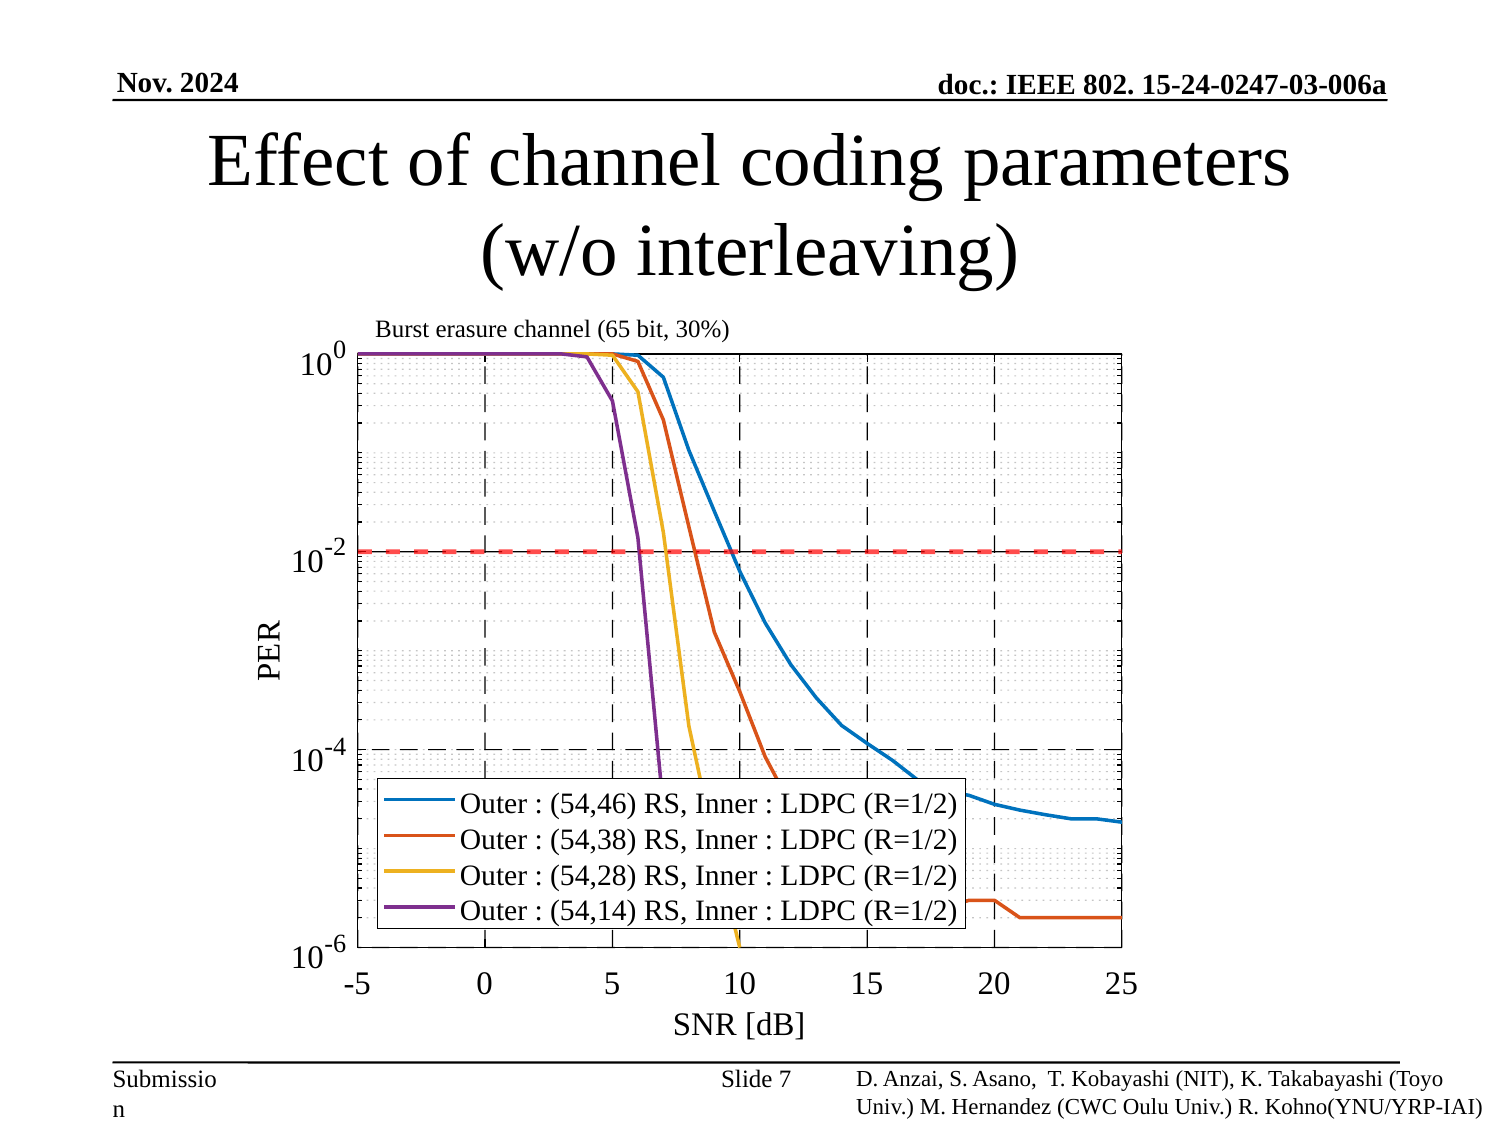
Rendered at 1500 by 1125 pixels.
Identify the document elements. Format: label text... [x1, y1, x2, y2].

title Effect of channel coding parameters (w/o interleaving) [112, 112, 1388, 288]
picture [253, 337, 1138, 1040]
text_box Burst erasure channel (65 bit, 30%) [360, 304, 745, 337]
slide_number Slide 7 [712, 1062, 800, 1093]
